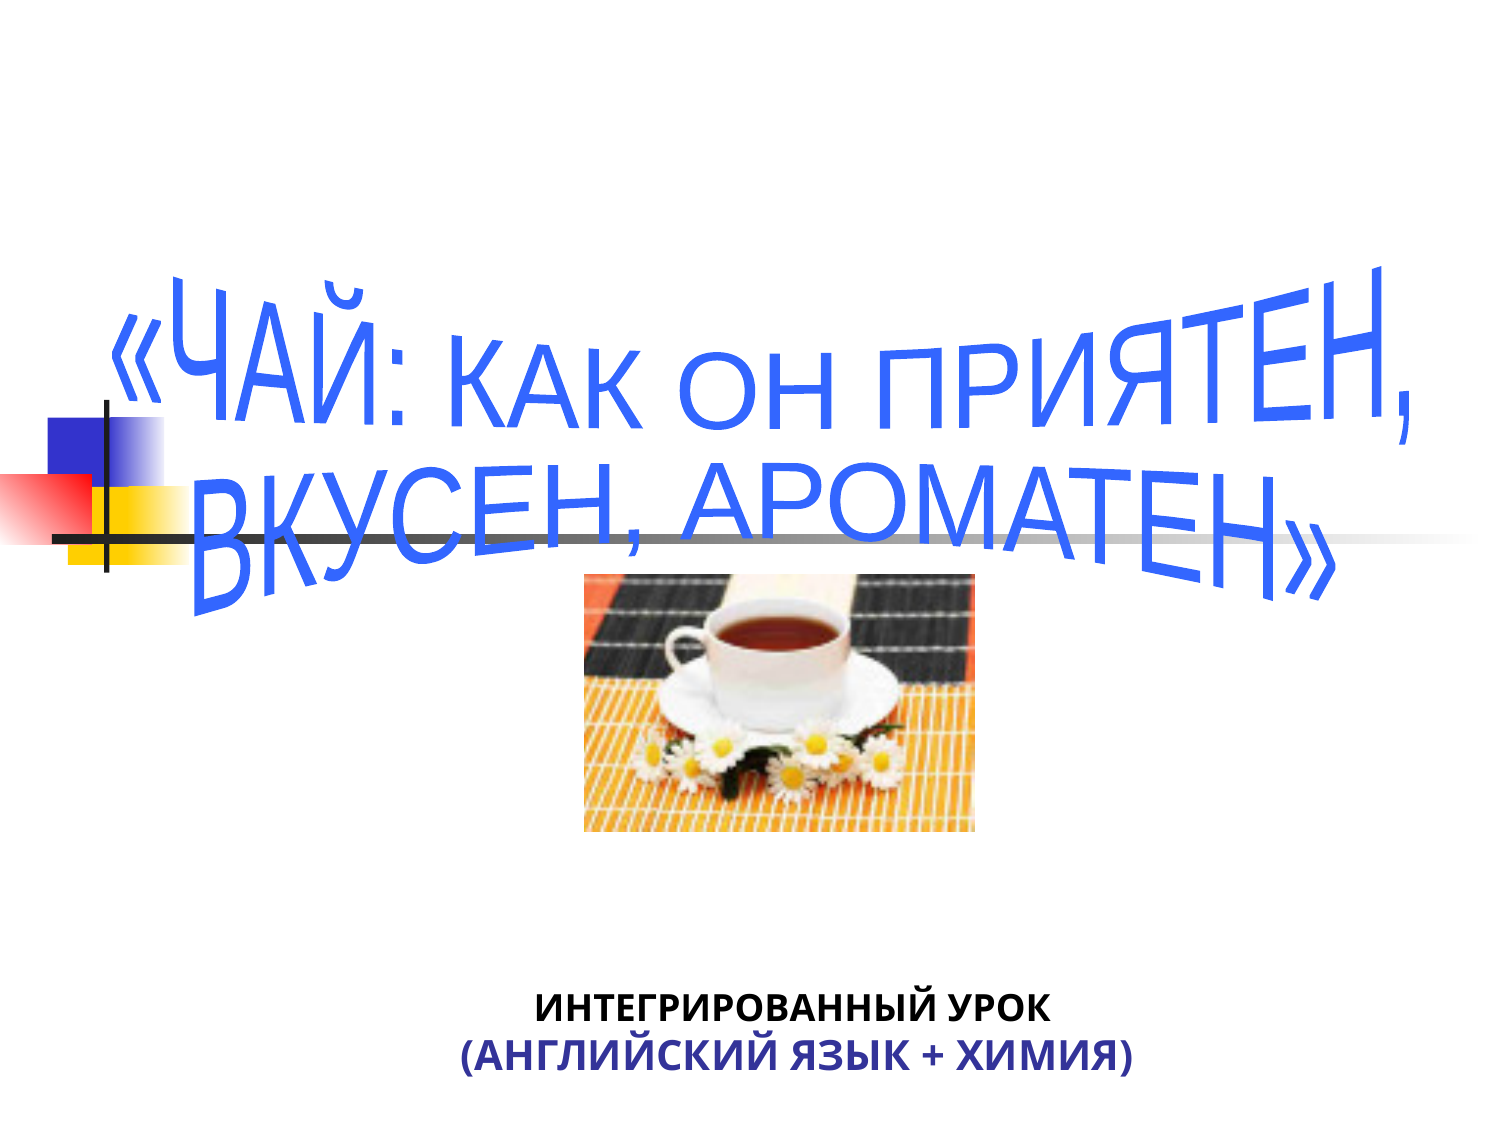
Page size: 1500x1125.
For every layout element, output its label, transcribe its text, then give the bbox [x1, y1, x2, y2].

text_box ИНТЕГРИРОВАННЫЙ УРОК (АНГЛИЙСКИЙ ЯЗЫК + ХИМИЯ) [324, 976, 1270, 1086]
picture [584, 573, 975, 833]
